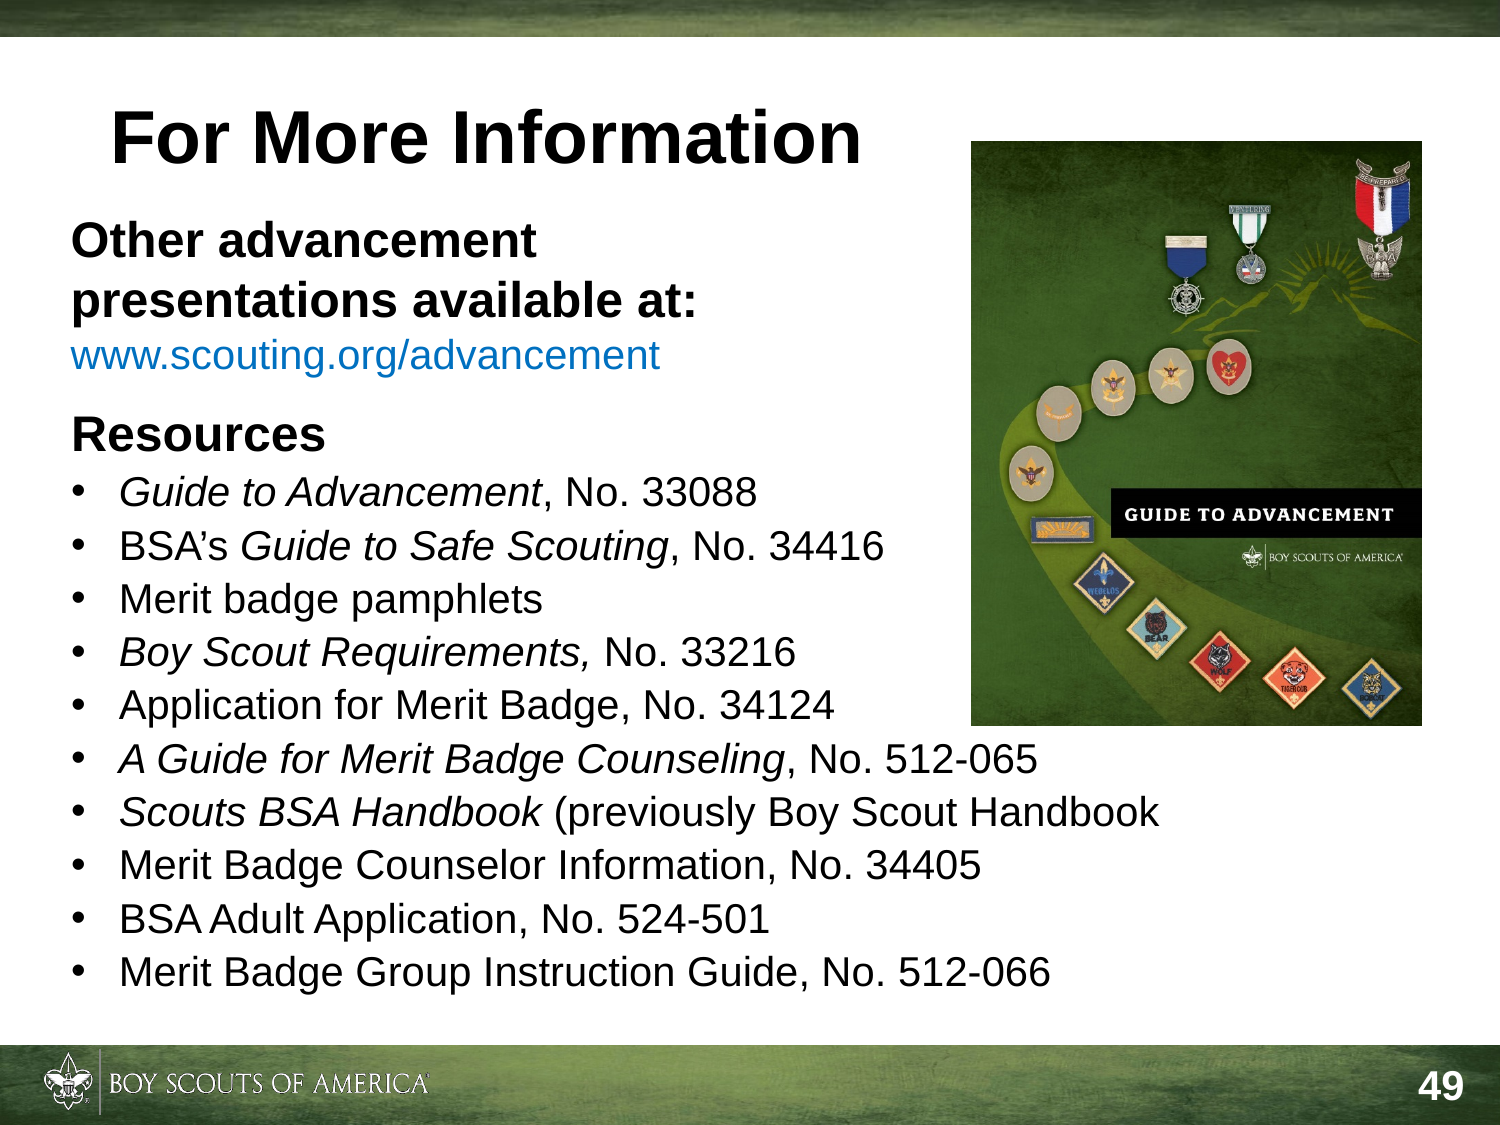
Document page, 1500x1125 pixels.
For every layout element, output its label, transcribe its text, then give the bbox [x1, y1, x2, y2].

picture [0, 1045, 1500, 1125]
text_box For More Information [10, 80, 964, 186]
text_box Other advancement presentations available at: www.scouting.org/advancement [55, 200, 894, 385]
picture [0, 0, 1500, 37]
picture [971, 141, 1422, 726]
list Resources Guide to Advancement, No. 33088 BSA’s Guide to Safe Scouting, No. 34416 Merit badge pamphlets Boy Scout Requirements, No. 33216 Application for Merit Badge, No. 34124 A Guide for Merit Badge Counseling, No. 512-065 Scouts BSA Handbook (previously Boy Scout Handbook Merit Badge Counselor Information, No. 34405 BSA Adult Application, No. 524-501 Merit Badge Group Instruction Guide, No. 512-066 [55, 400, 1193, 1029]
